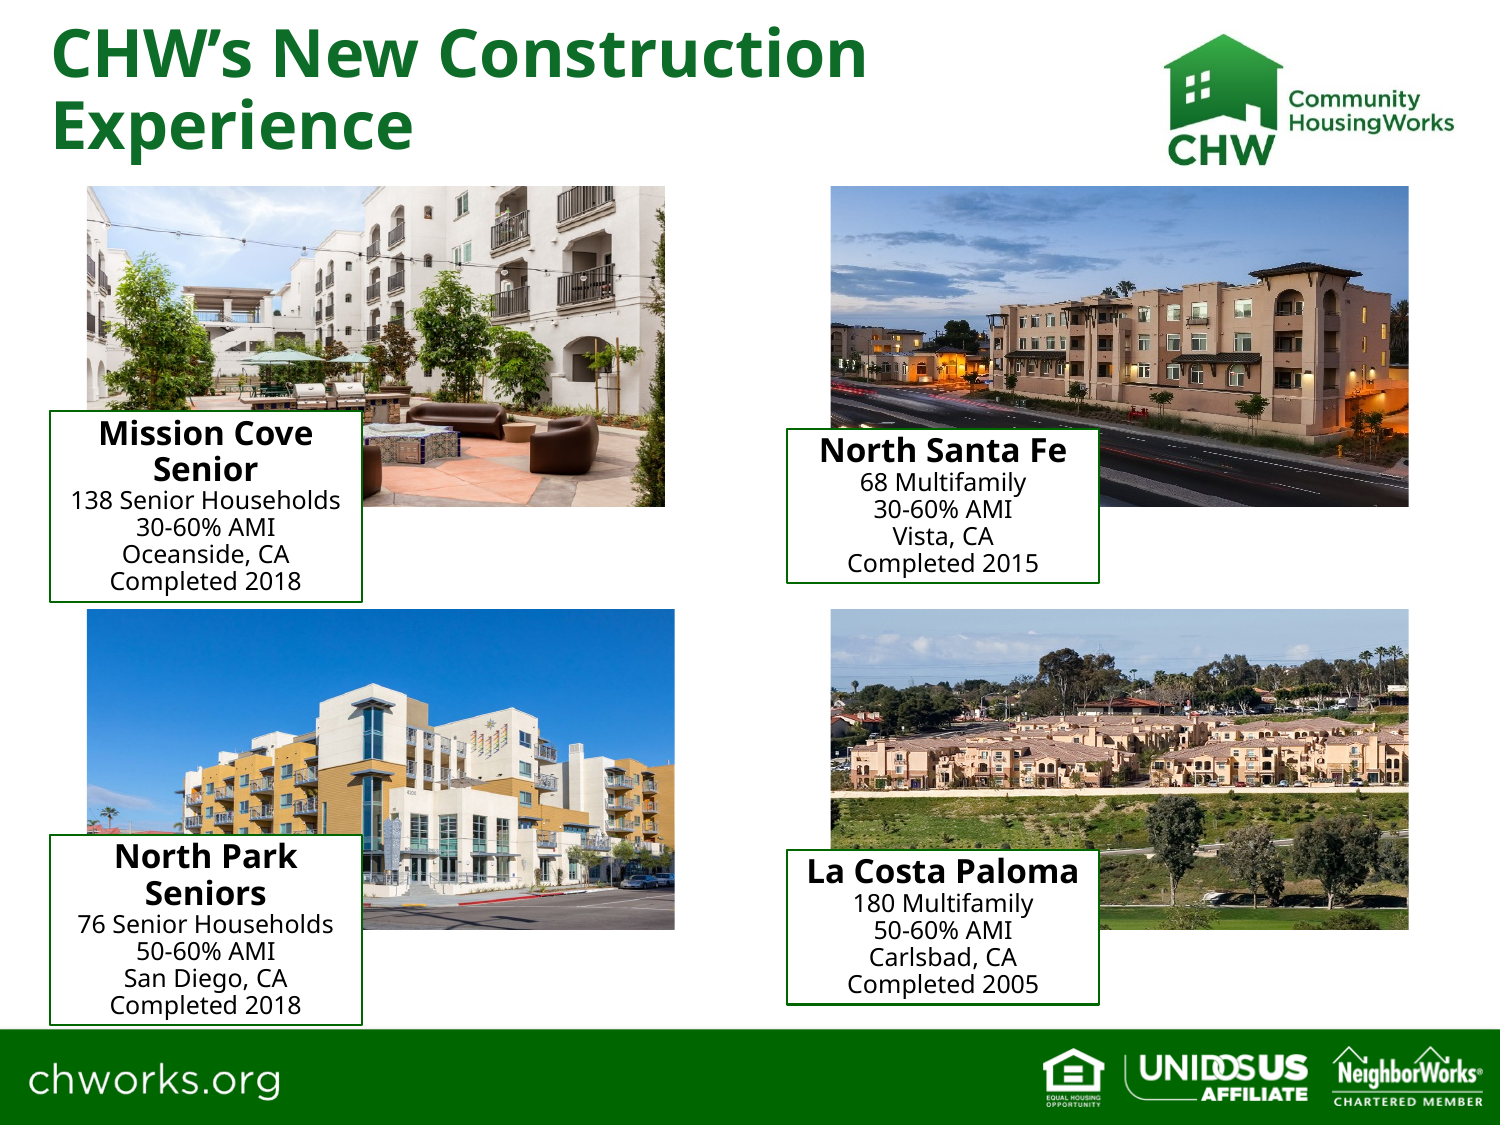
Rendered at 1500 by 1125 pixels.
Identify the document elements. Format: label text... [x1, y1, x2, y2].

text_box [86, 609, 676, 931]
title CHW’s New Construction Experience [50, 50, 1138, 135]
text_box North Santa Fe 68 Multifamily 30-60% AMI Vista, CA Completed 2015 [786, 428, 1100, 584]
text_box [830, 185, 1410, 507]
text_box La Costa Paloma 180 Multifamily 50-60% AMI Carlsbad, CA Completed 2005 [786, 849, 1100, 1006]
text_box [86, 186, 666, 508]
text_box [830, 609, 1410, 931]
picture [12, 1042, 309, 1110]
text_box Mission Cove Senior 138 Senior Households 30-60% AMI Oceanside, CA Completed 2018 [49, 410, 363, 603]
picture [1037, 1046, 1488, 1107]
picture [1160, 30, 1457, 168]
text_box North Park Seniors 76 Senior Households 50-60% AMI San Diego, CA Completed 2018 [49, 834, 363, 1026]
